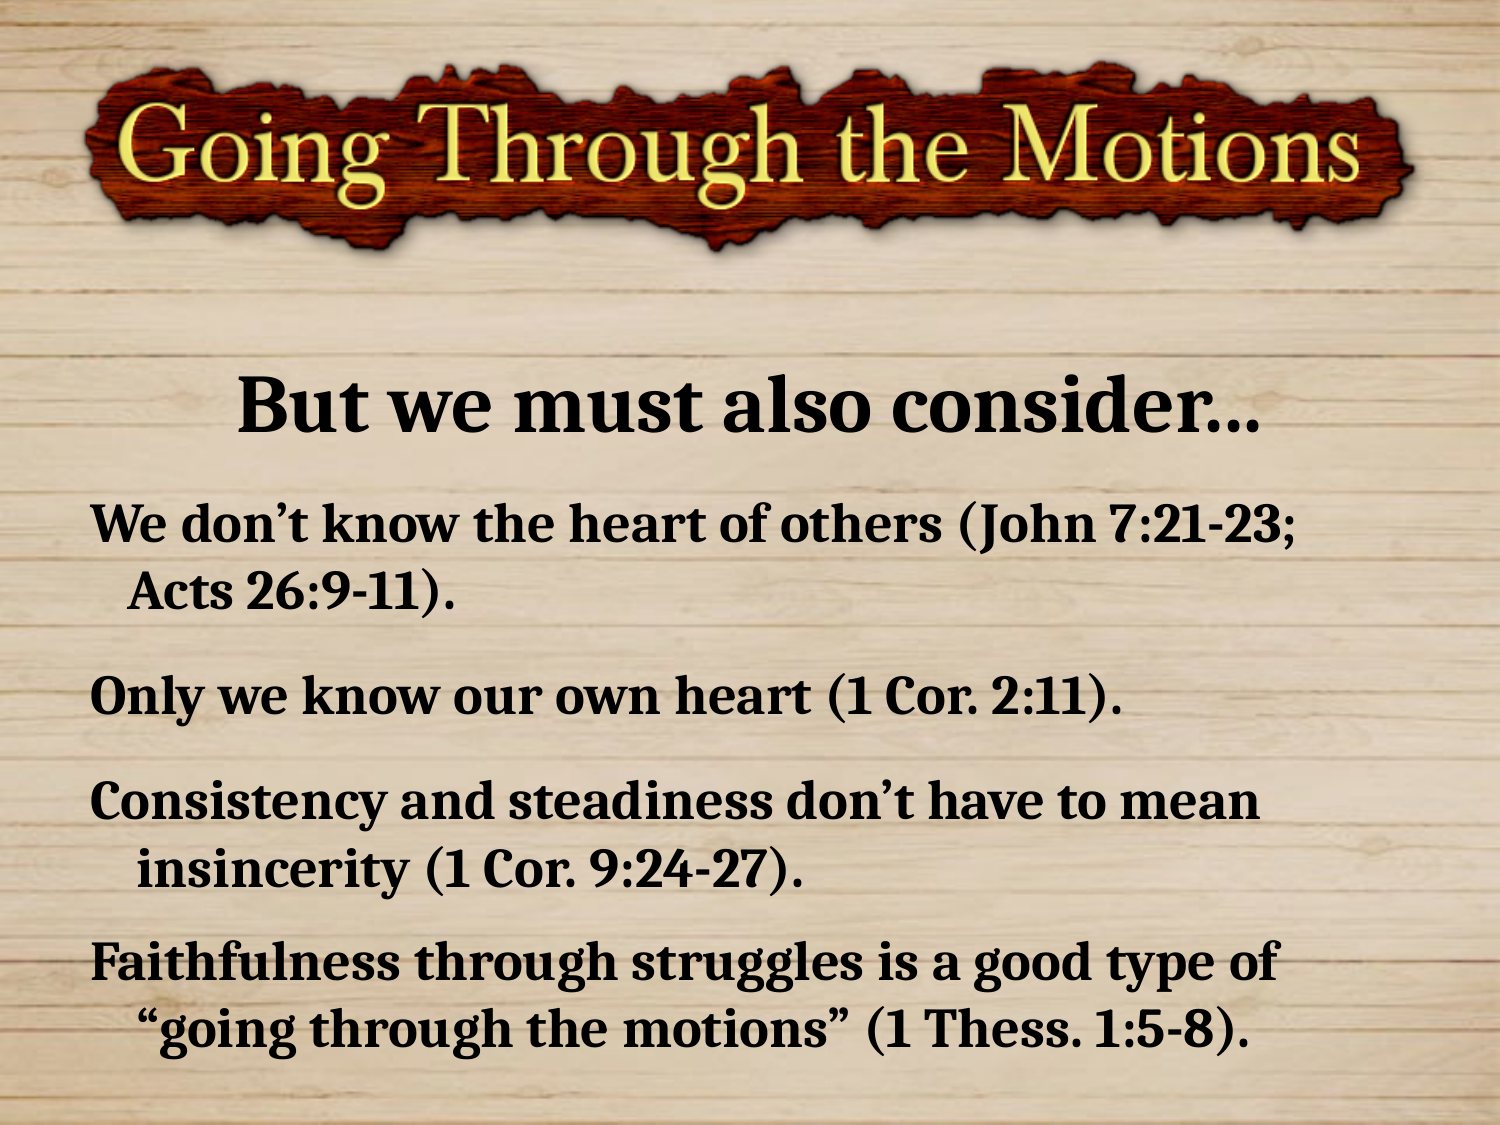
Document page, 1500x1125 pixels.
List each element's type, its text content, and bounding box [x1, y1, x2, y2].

list But we must also consider... We don’t know the heart of others (John 7:21-23; Acts 26:9-11). Only we know our own heart (1 Cor. 2:11). Consistency and steadiness don’t have to mean insincerity (1 Cor. 9:24-27). Faithfulness through struggles is a good type of “going through the motions” (1 Thess. 1:5-8). [75, 341, 1425, 1125]
picture [0, 0, 1500, 1125]
